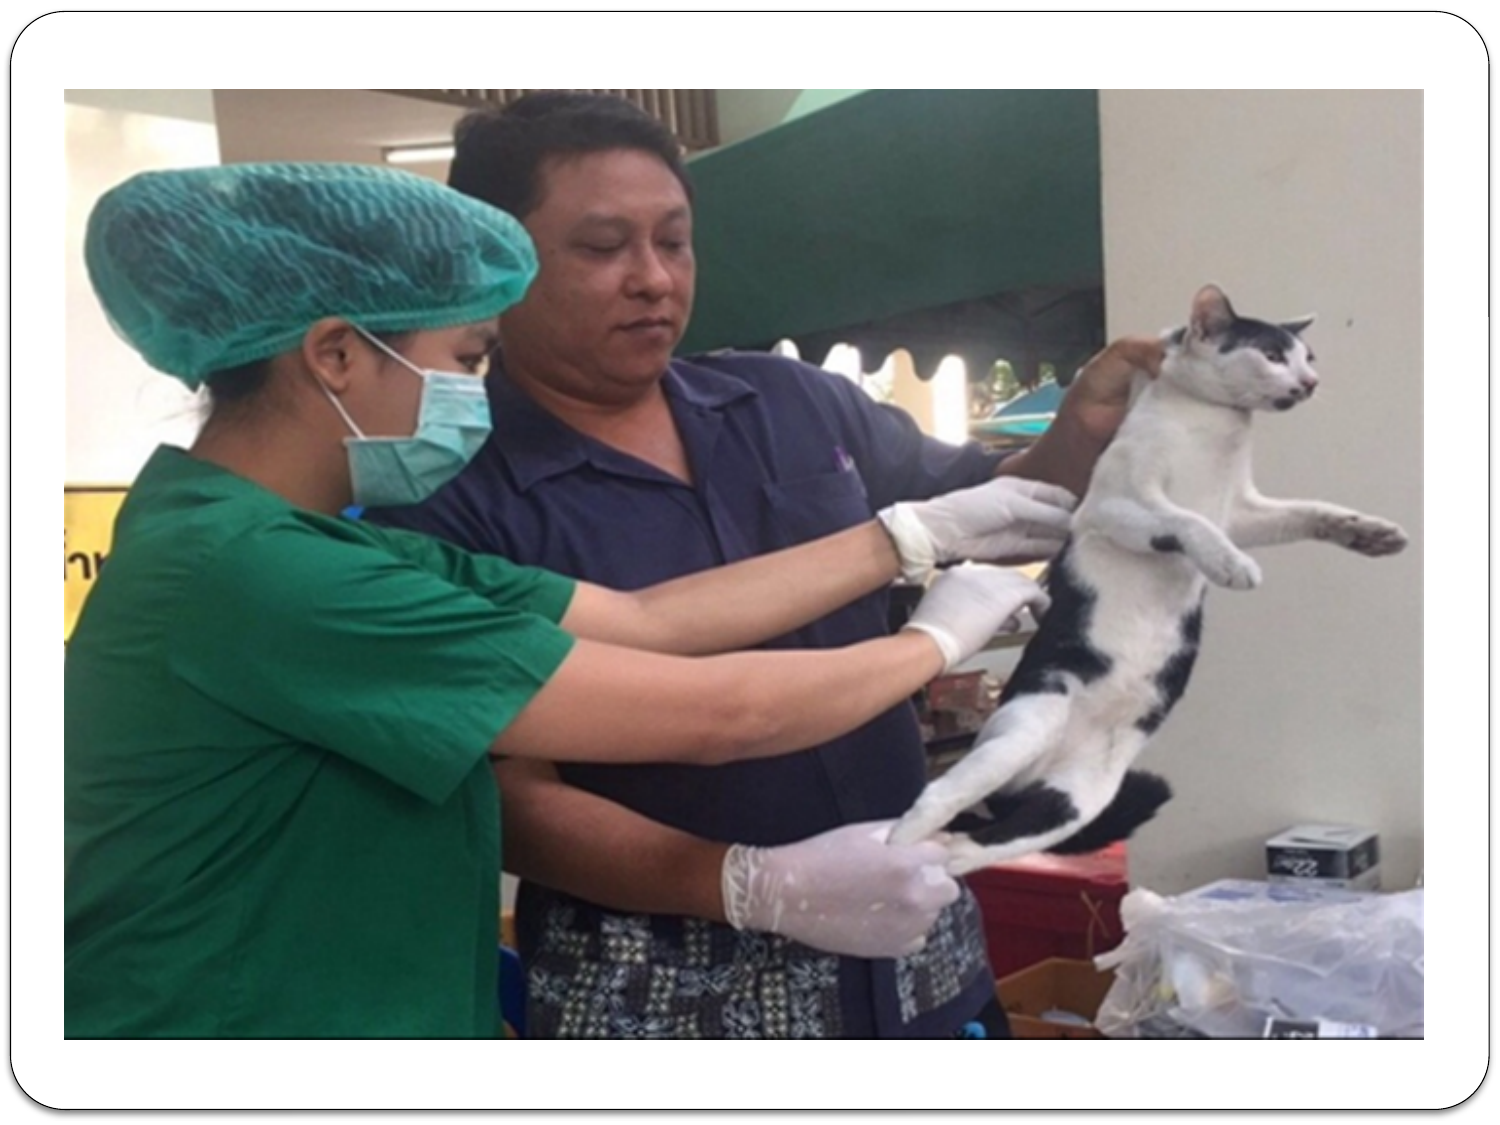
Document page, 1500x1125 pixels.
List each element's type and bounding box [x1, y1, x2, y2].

picture [64, 89, 1424, 1040]
